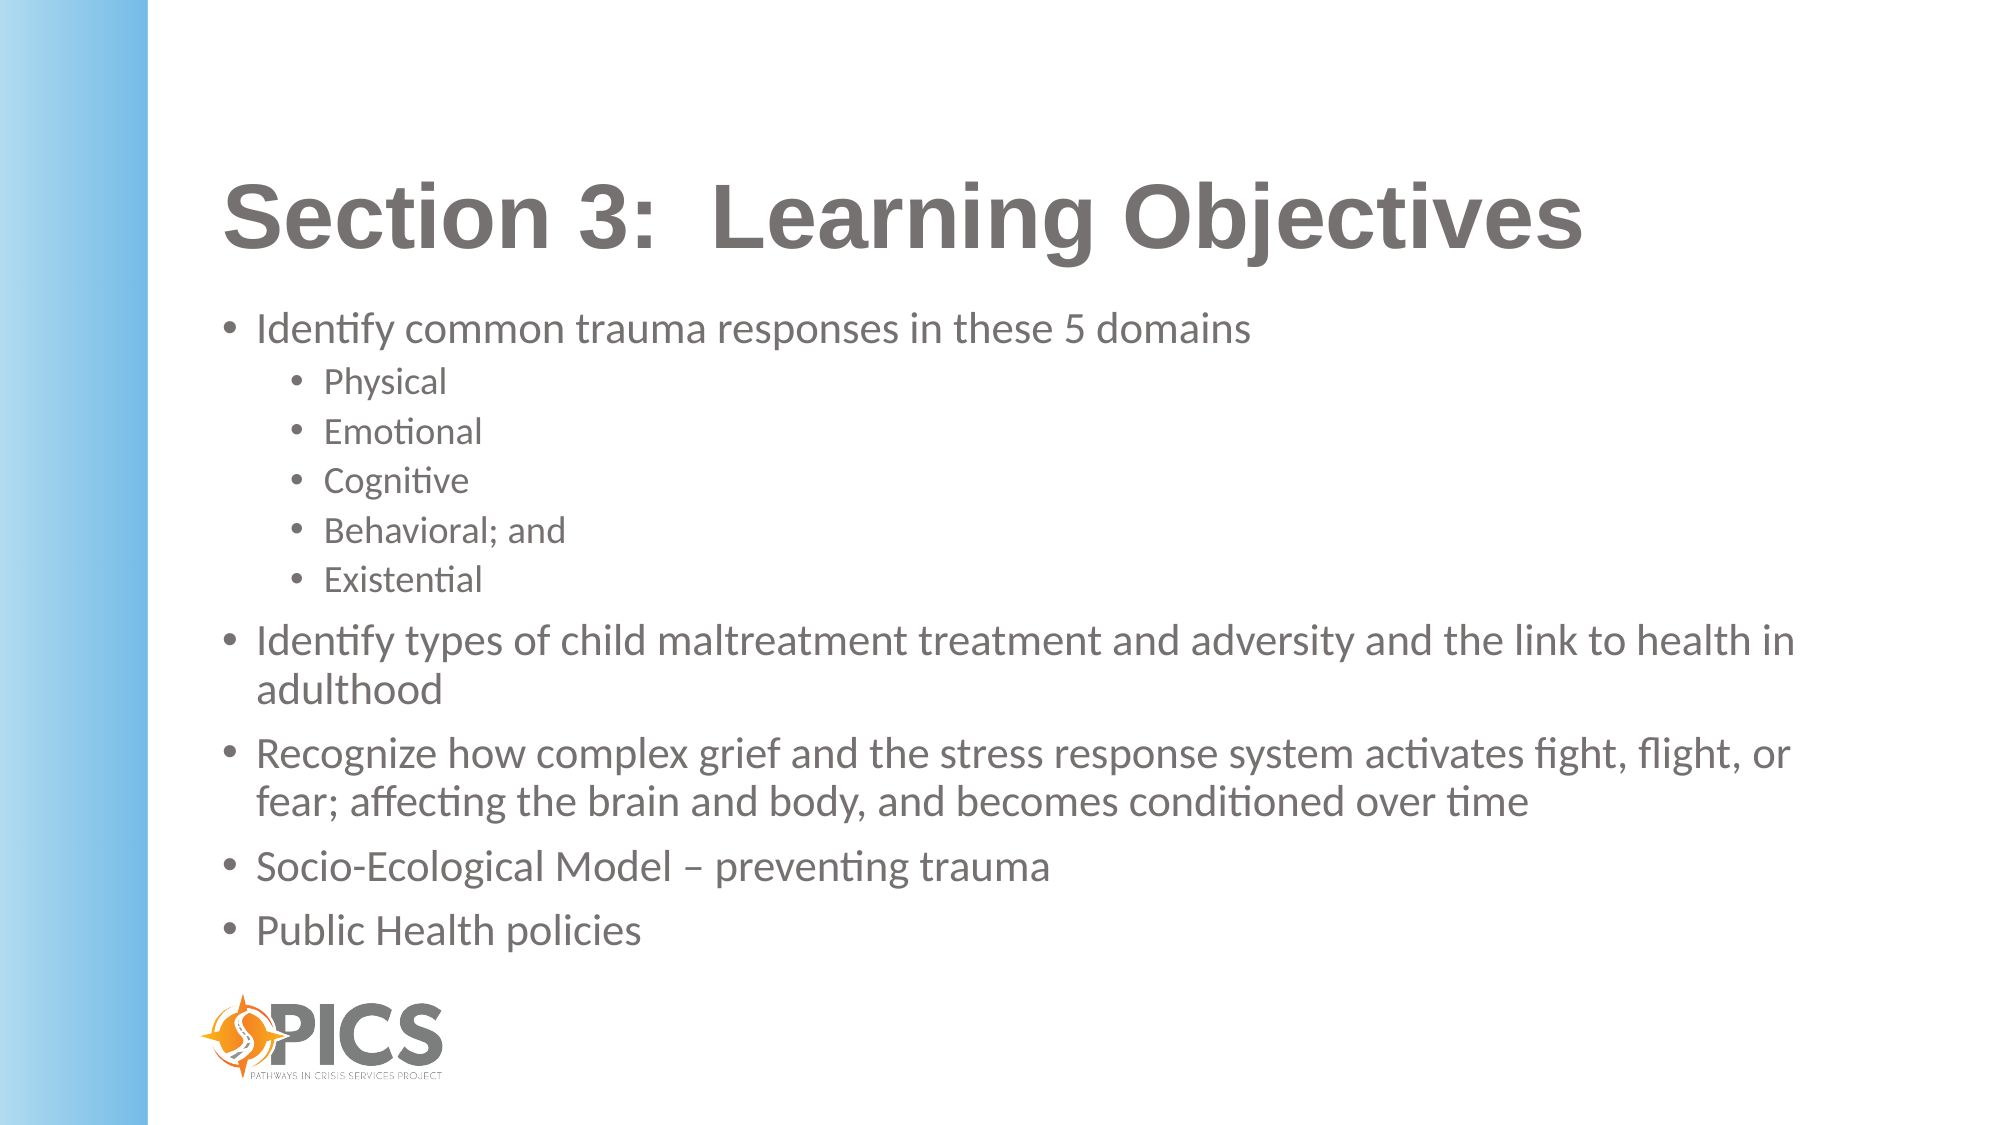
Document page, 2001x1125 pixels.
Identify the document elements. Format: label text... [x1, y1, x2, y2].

list Identify common trauma responses in these 5 domains Physical Emotional Cognitive Behavioral; and Existential Identify types of child maltreatment treatment and adversity and the link to health in adulthood Recognize how complex grief and the stress response system activates fight, flight, or fear; affecting the brain and body, and becomes conditioned over time Socio-Ecological Model – preventing trauma Public Health policies [207, 297, 1863, 964]
title Section 3: Learning Objectives [207, 161, 1863, 278]
picture [0, 0, 529, 1125]
